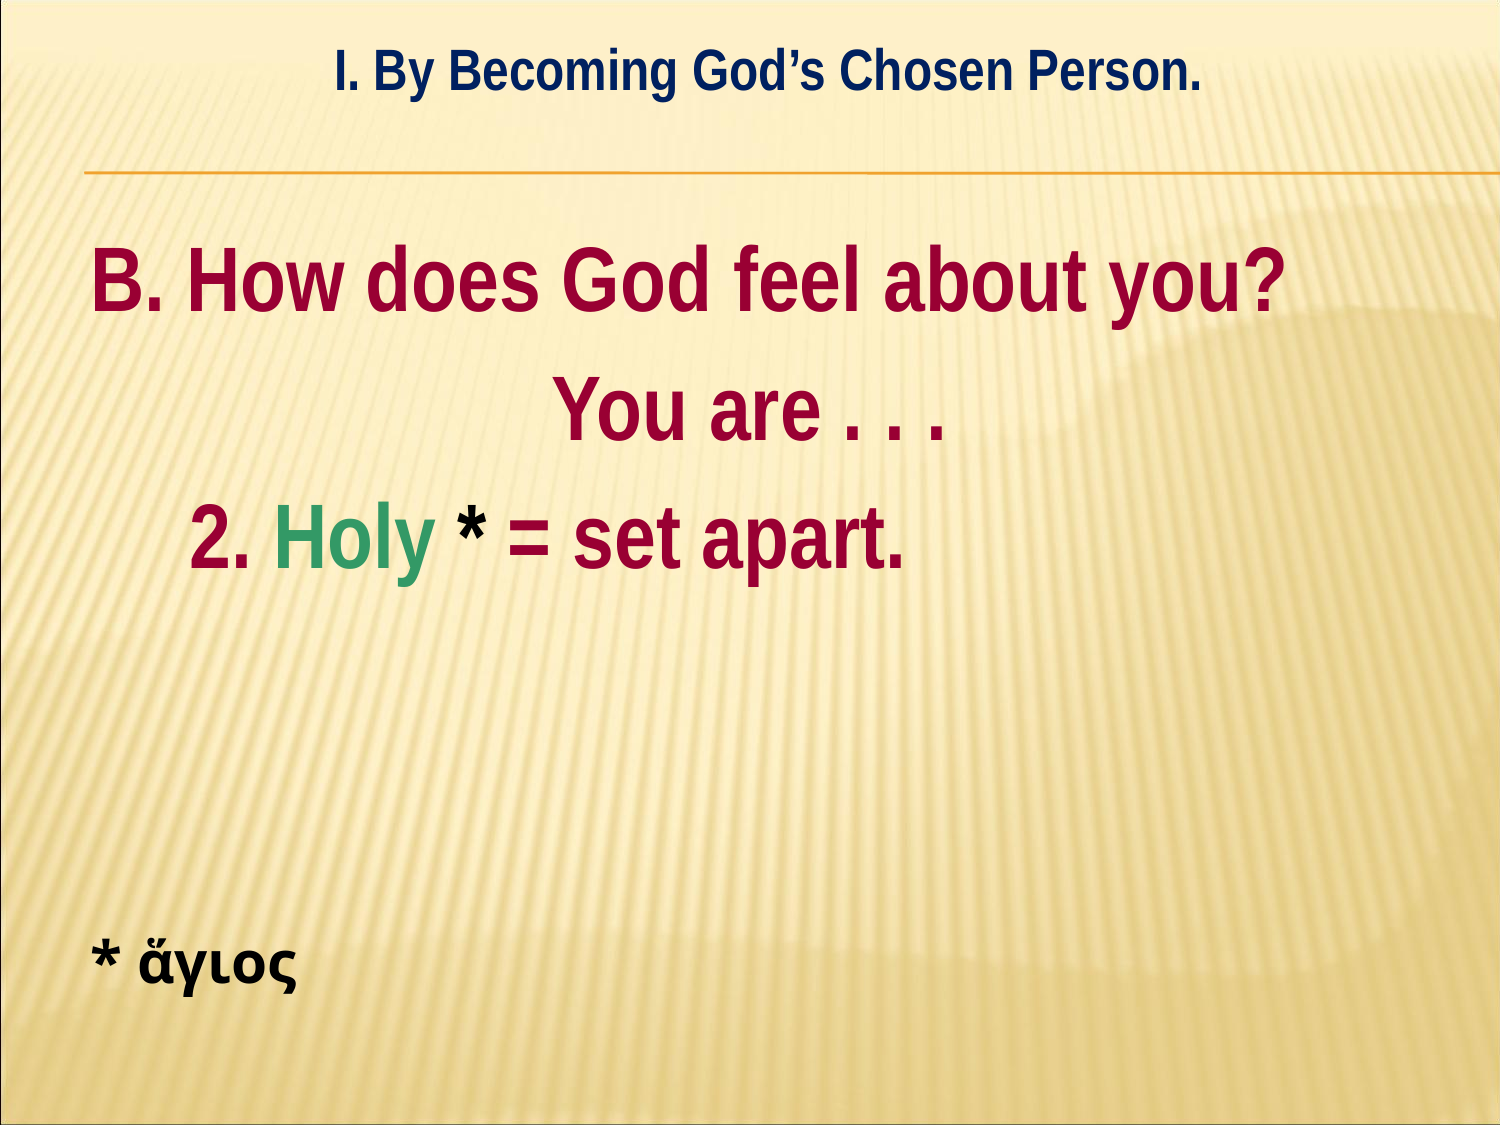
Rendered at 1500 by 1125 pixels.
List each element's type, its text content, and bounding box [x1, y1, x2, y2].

text_box I. By Becoming God’s Chosen Person. [124, 24, 1413, 110]
picture [0, 0, 1500, 1125]
list B. How does God feel about you? You are . . . 2. Holy * = set apart. * ἅγιος [75, 212, 1425, 1075]
